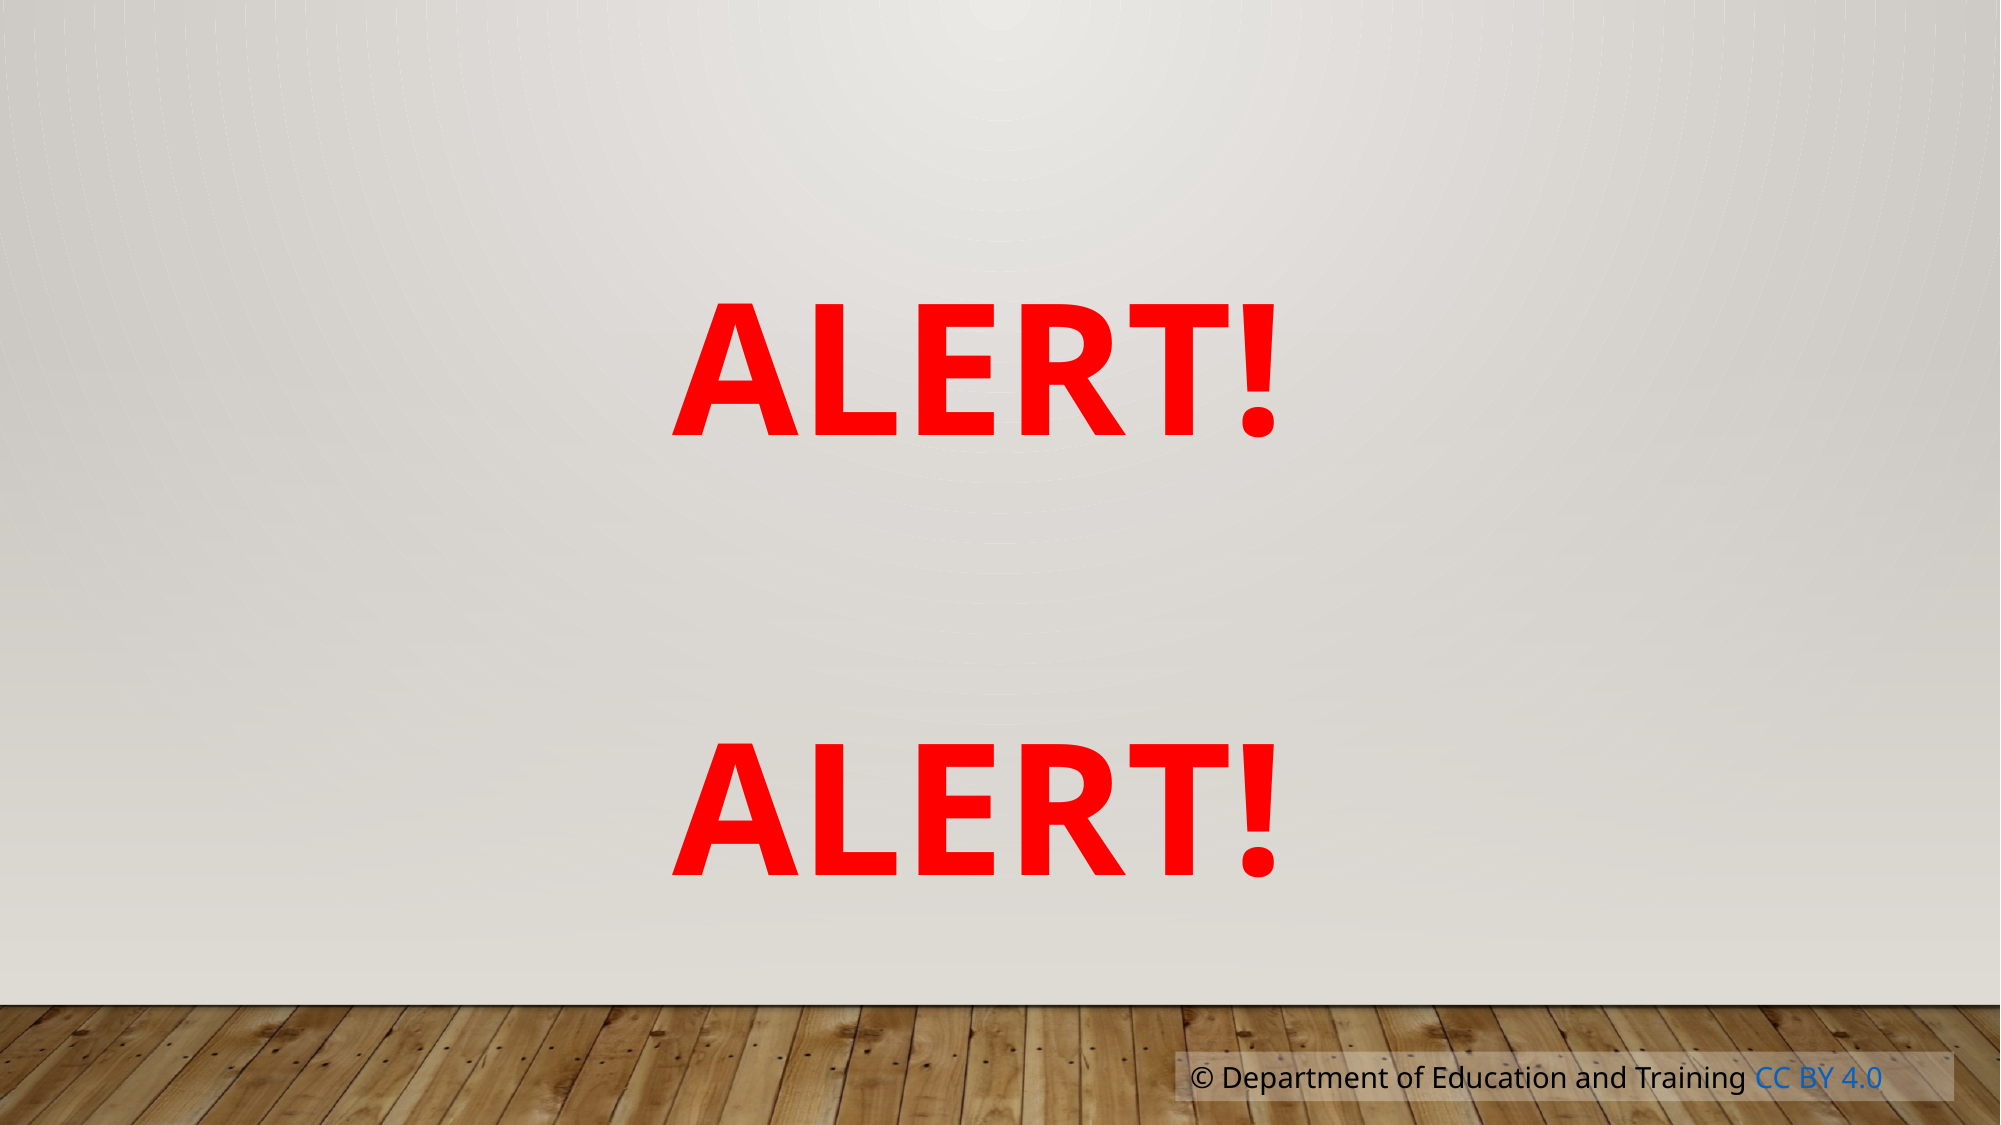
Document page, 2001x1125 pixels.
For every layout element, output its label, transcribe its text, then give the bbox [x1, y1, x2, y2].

picture [0, 1005, 2000, 1125]
text_box ALERT! ALERT! [657, 244, 1427, 920]
text_box © Department of Education and Training CC BY 4.0 [1175, 1051, 1955, 1102]
